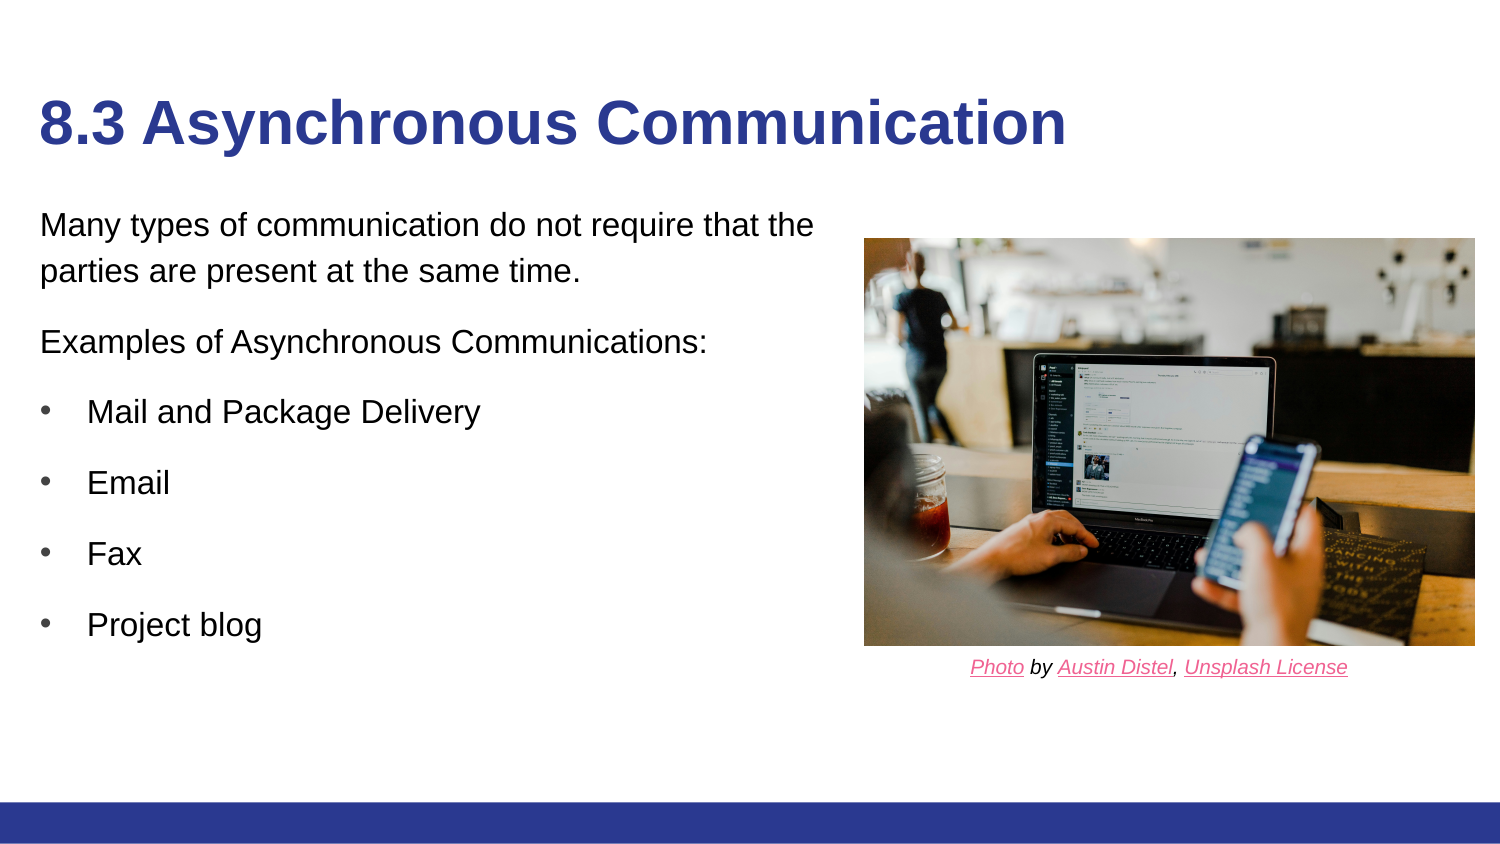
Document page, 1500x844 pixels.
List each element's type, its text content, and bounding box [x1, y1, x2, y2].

text_box Photo by Austin Distel, Unsplash License [955, 655, 1364, 711]
title 8.3 Asynchronous Communication [24, 67, 1449, 167]
picture [864, 238, 1476, 647]
list Many types of communication do not require that the parties are present at the same time. Examples of Asynchronous Communications: Mail and Package Delivery Email Fax Project blog [24, 182, 868, 786]
